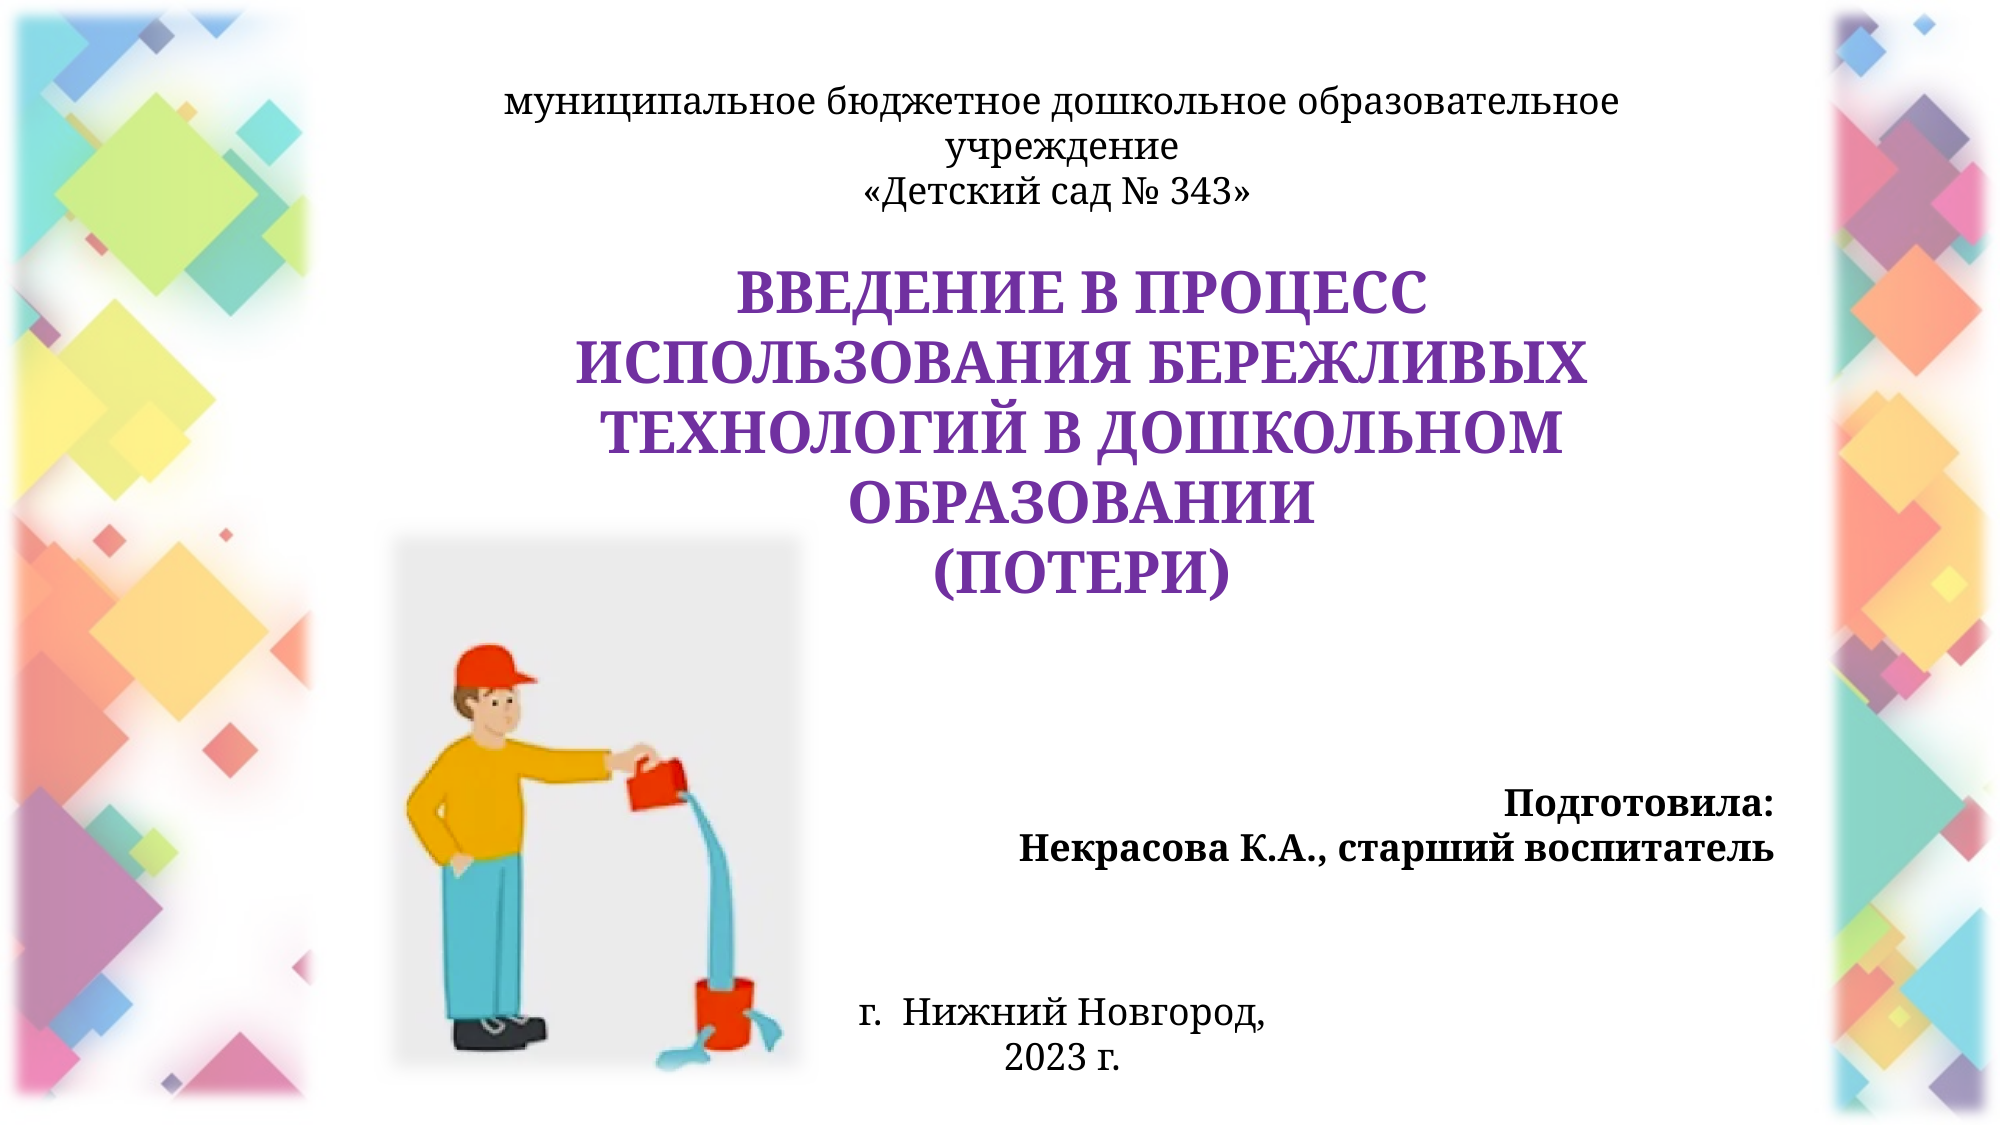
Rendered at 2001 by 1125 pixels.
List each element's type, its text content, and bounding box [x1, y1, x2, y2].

text_box ВВЕДЕНИЕ В ПРОЦЕСС ИСПОЛЬЗОВАНИЯ БЕРЕЖЛИВЫХ ТЕХНОЛОГИЙ В ДОШКОЛЬНОМ ОБРАЗОВАНИИ (ПОТЕРИ) [439, 247, 1726, 612]
picture [374, 517, 819, 1086]
text_box г. Нижний Новгород, 2023 г. [819, 980, 1652, 1085]
text_box Подготовила: Некрасова К.А., старший воспитатель [819, 771, 1790, 877]
text_box муниципальное бюджетное дошкольное образовательное учреждение «Детский сад № 343» [419, 69, 1706, 220]
